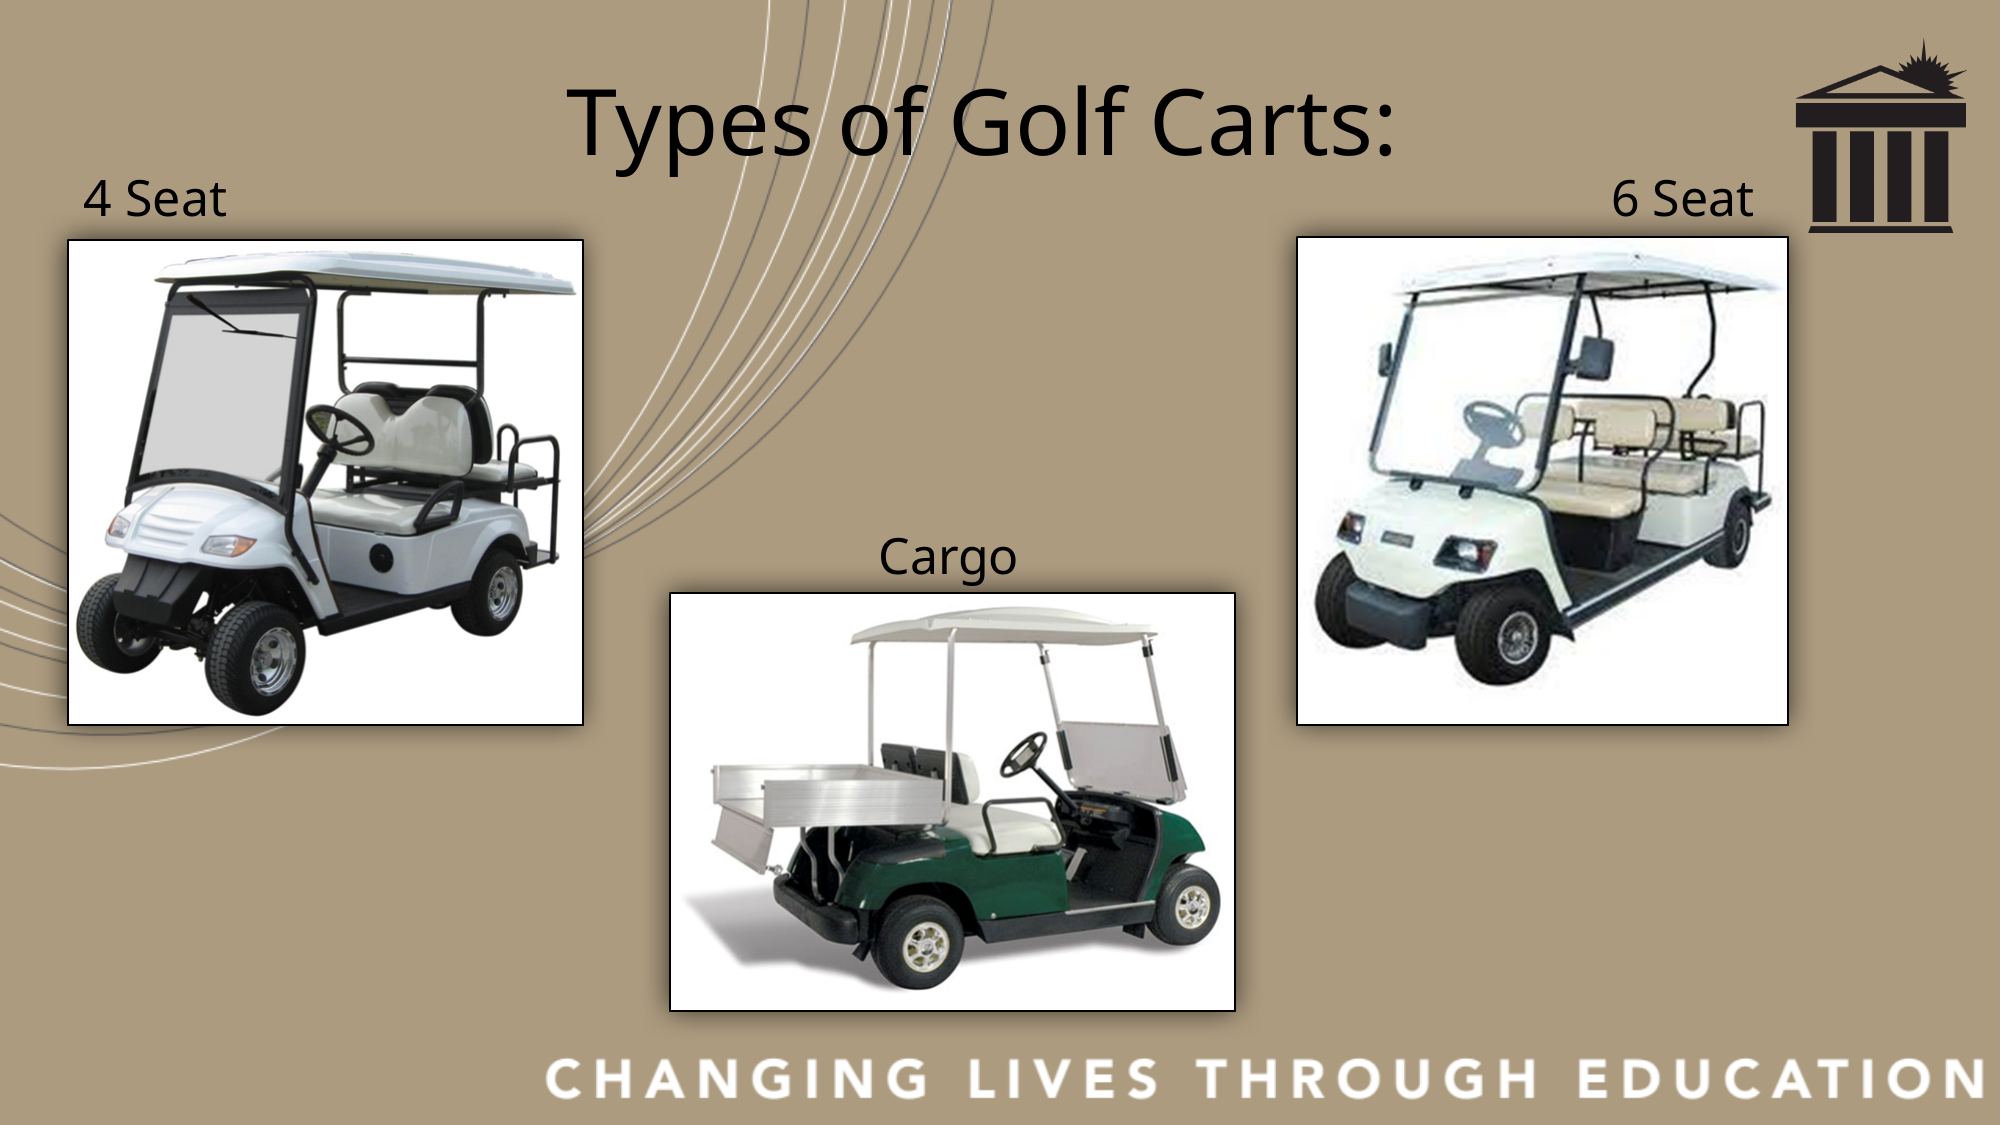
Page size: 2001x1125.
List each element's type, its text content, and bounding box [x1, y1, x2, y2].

text_box 6 Seat [1583, 158, 1789, 234]
text_box Cargo [863, 517, 1034, 592]
picture [1296, 236, 1789, 726]
text_box 4 Seat [69, 158, 243, 234]
picture [67, 239, 584, 726]
text_box Types of Golf Carts: [551, 72, 2000, 166]
picture [669, 592, 1236, 1012]
